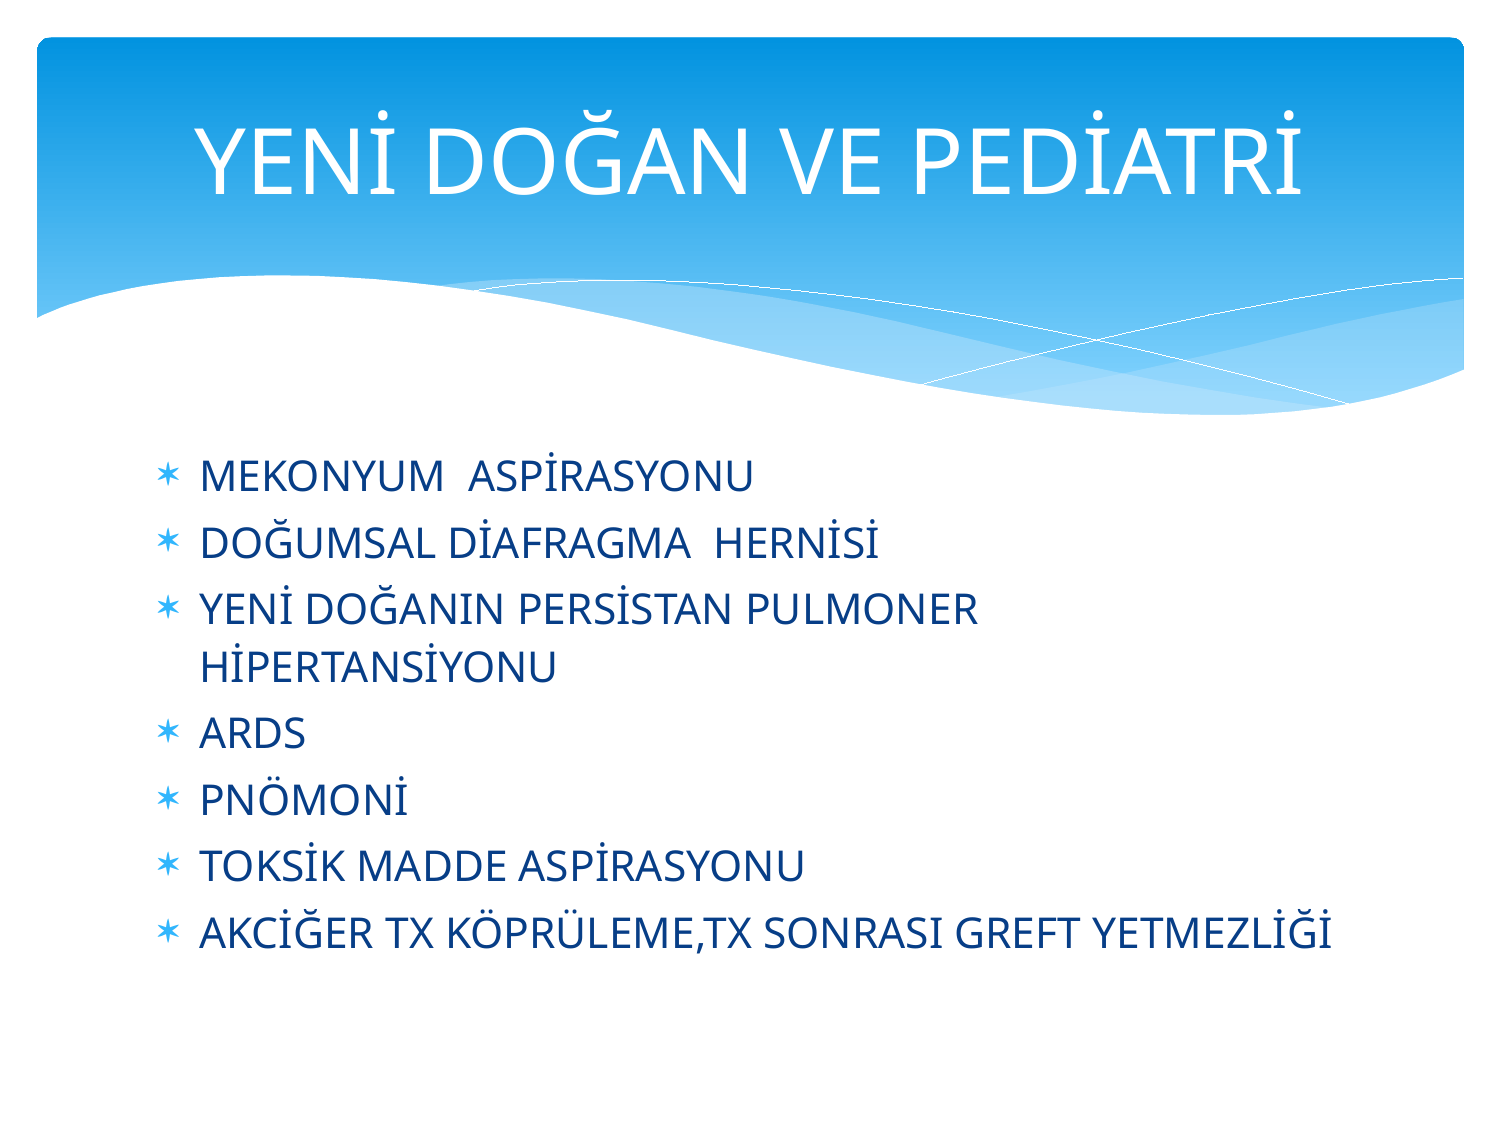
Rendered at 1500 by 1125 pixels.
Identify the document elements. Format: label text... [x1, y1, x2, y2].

list MEKONYUM ASPİRASYONU DOĞUMSAL DİAFRAGMA HERNİSİ YENİ DOĞANIN PERSİSTAN PULMONER HİPERTANSİYONU ARDS PNÖMONİ TOKSİK MADDE ASPİRASYONU AKCİĞER TX KÖPRÜLEME,TX SONRASI GREFT YETMEZLİĞİ [142, 438, 1359, 1006]
title YENİ DOĞAN VE PEDİATRİ [74, 55, 1426, 262]
